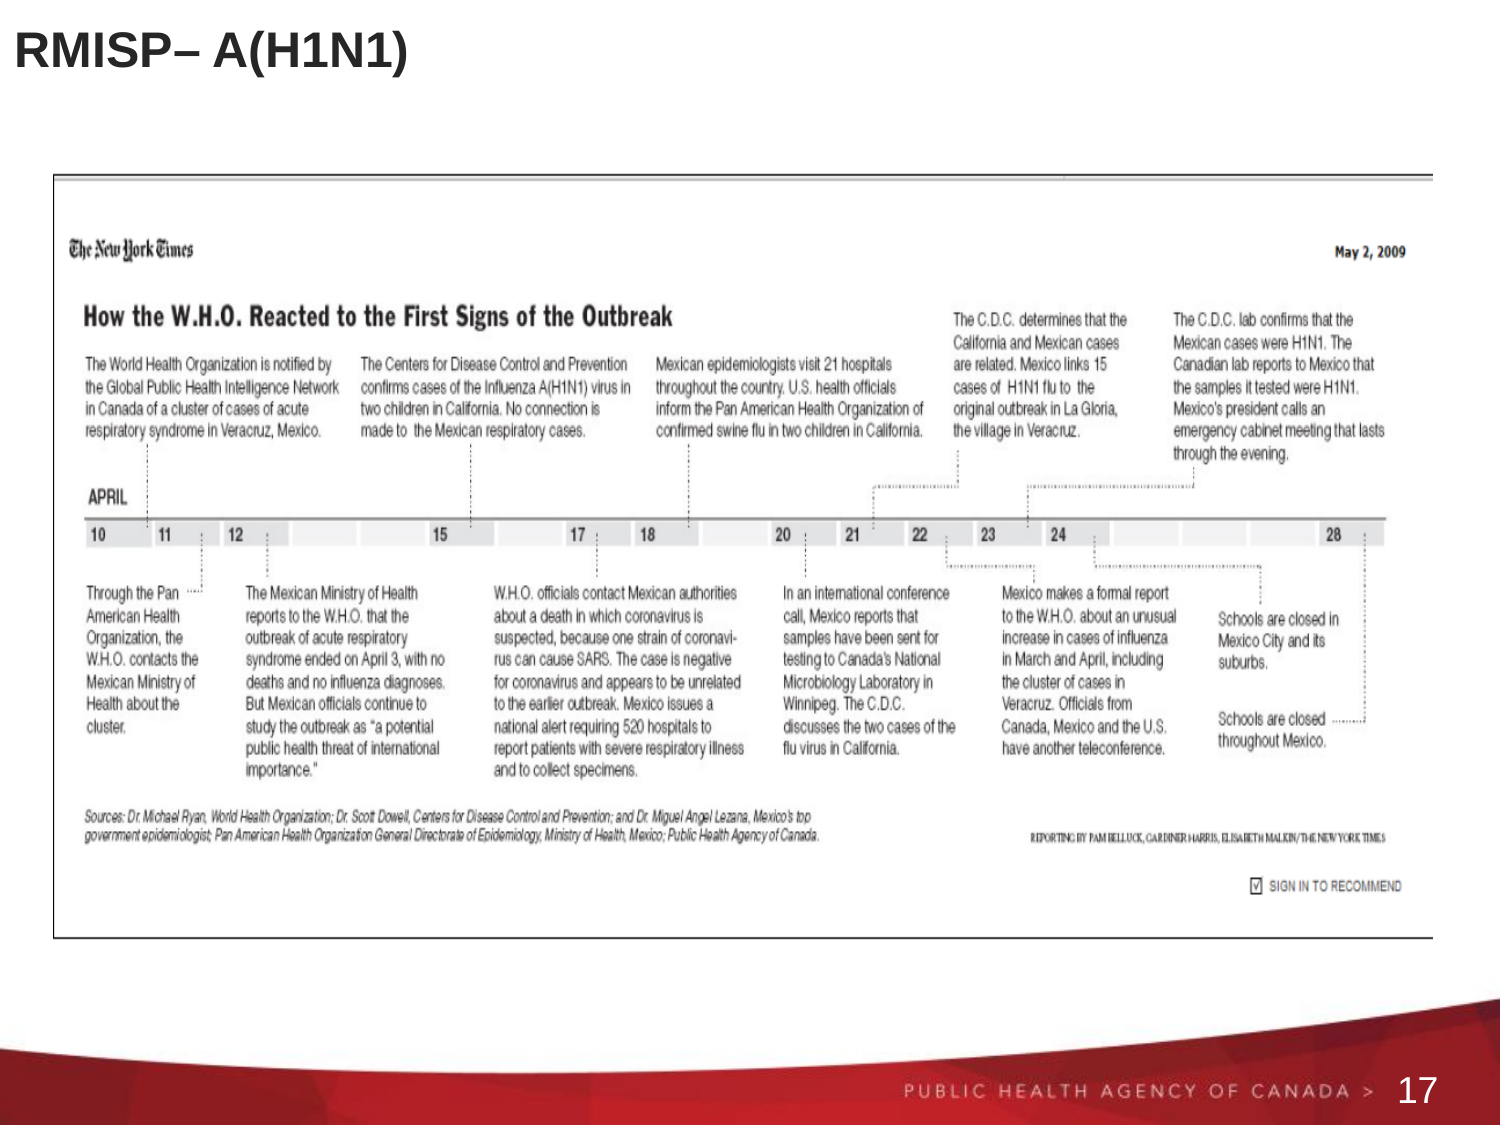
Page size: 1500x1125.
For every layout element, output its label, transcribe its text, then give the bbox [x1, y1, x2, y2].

text_box RMISP– A(H1N1) [0, 0, 1500, 95]
picture [0, 95, 1500, 1125]
slide_number 16 [1382, 1058, 1476, 1118]
